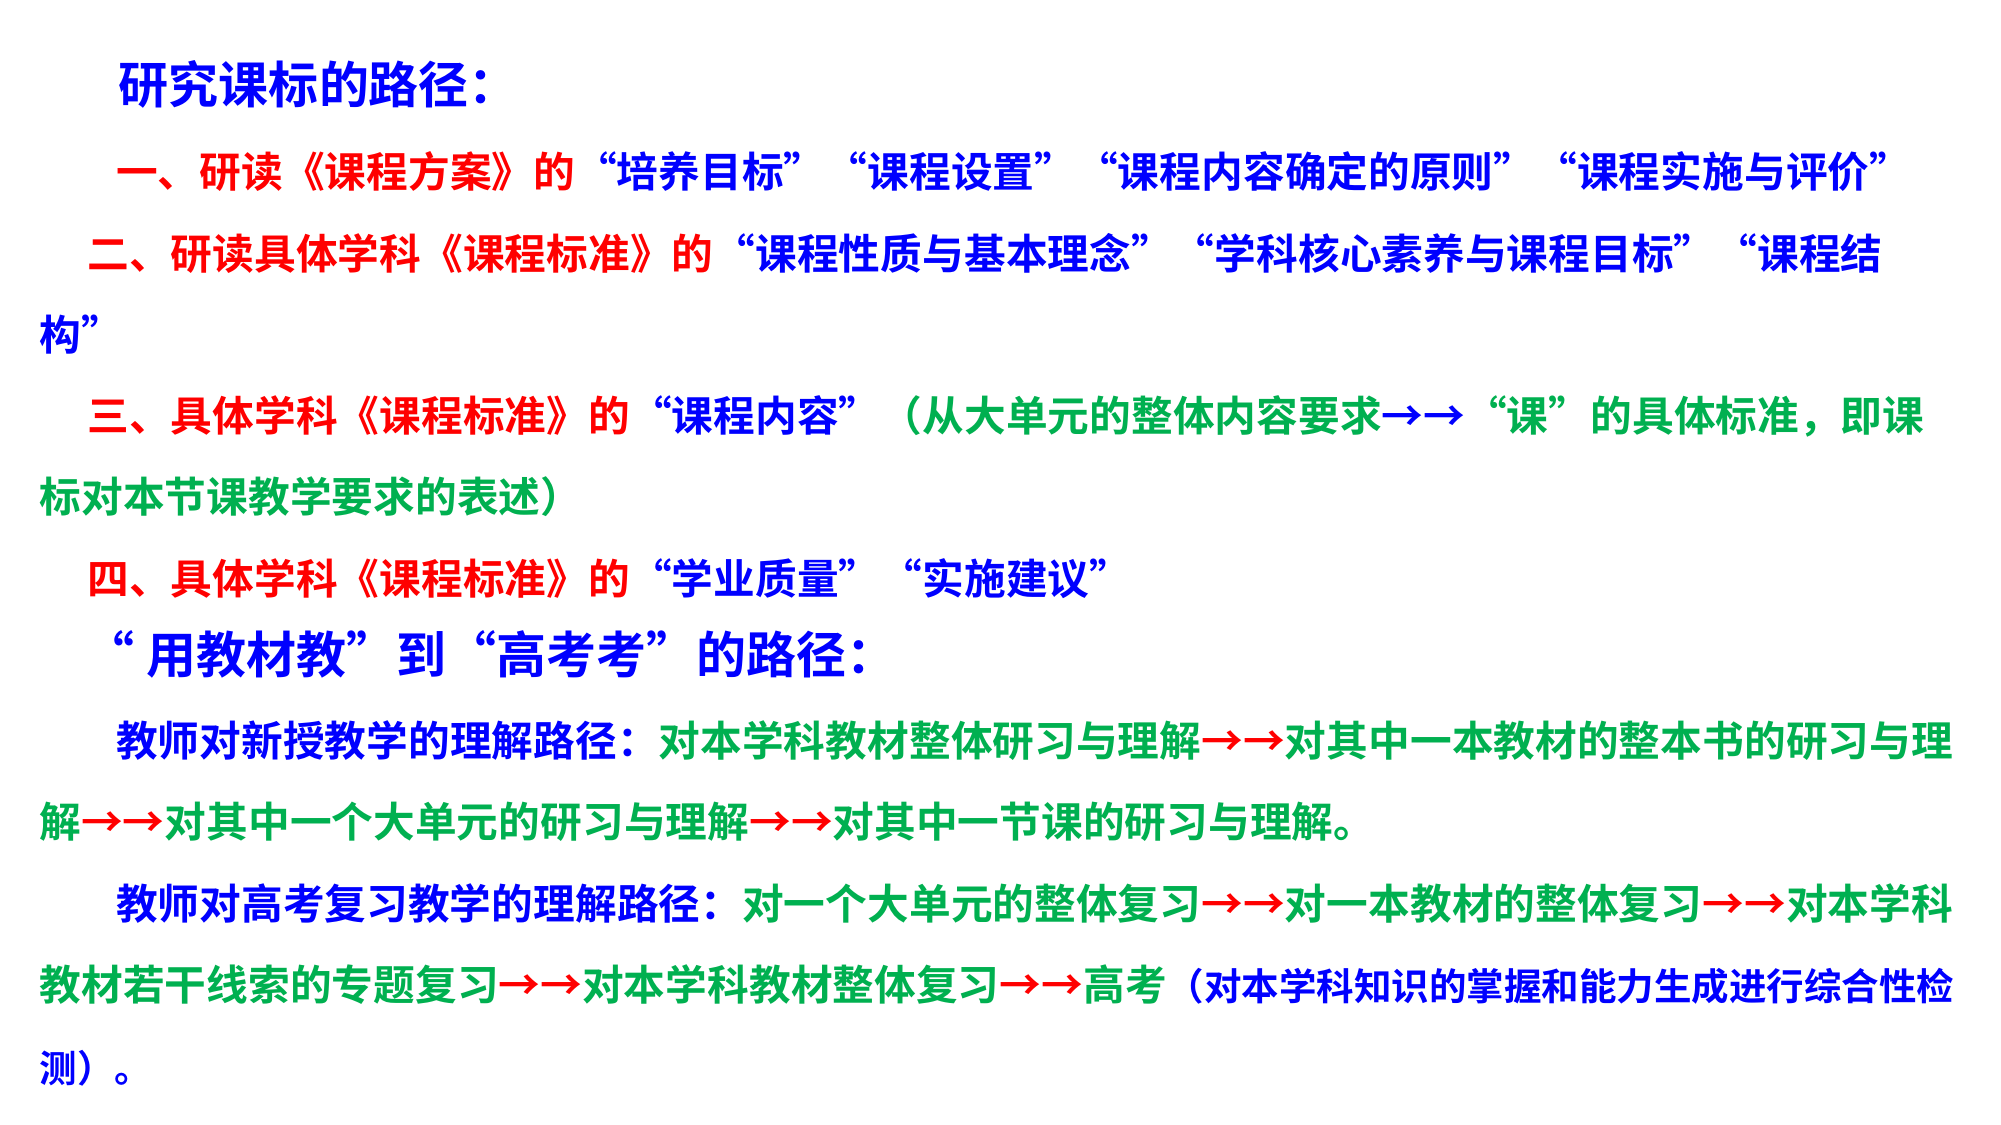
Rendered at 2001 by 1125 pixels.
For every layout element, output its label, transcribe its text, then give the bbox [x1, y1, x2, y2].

list 研究课标的路径： 一、研读《课程方案》的“培养目标”“课程设置”“课程内容确定的原则”“课程实施与评价” 二、研读具体学科《课程标准》的“课程性质与基本理念”“学科核心素养与课程目标”“课程结构” 三、具体学科《课程标准》的“课程内容”（从大单元的整体内容要求→→“课”的具体标准，即课标对本节课教学要求的表述） 四、具体学科《课程标准》的“学业质量”“实施建议” “用教材教”到“高考考”的路径： 教师对新授教学的理解路径：对本学科教材整体研习与理解→→对其中一本教材的整本书的研习与理解→→对其中一个大单元的研习与理解→→对其中一节课的研习与理解。 教师对高考复习教学的理解路径：对一个大单元的整体复习→→对一本教材的整体复习→→对本学科教材若干线索的专题复习→→对本学科教材整体复习→→高考（对本学科知识的掌握和能力生成进行综合性检测）。 [24, 34, 1978, 1102]
